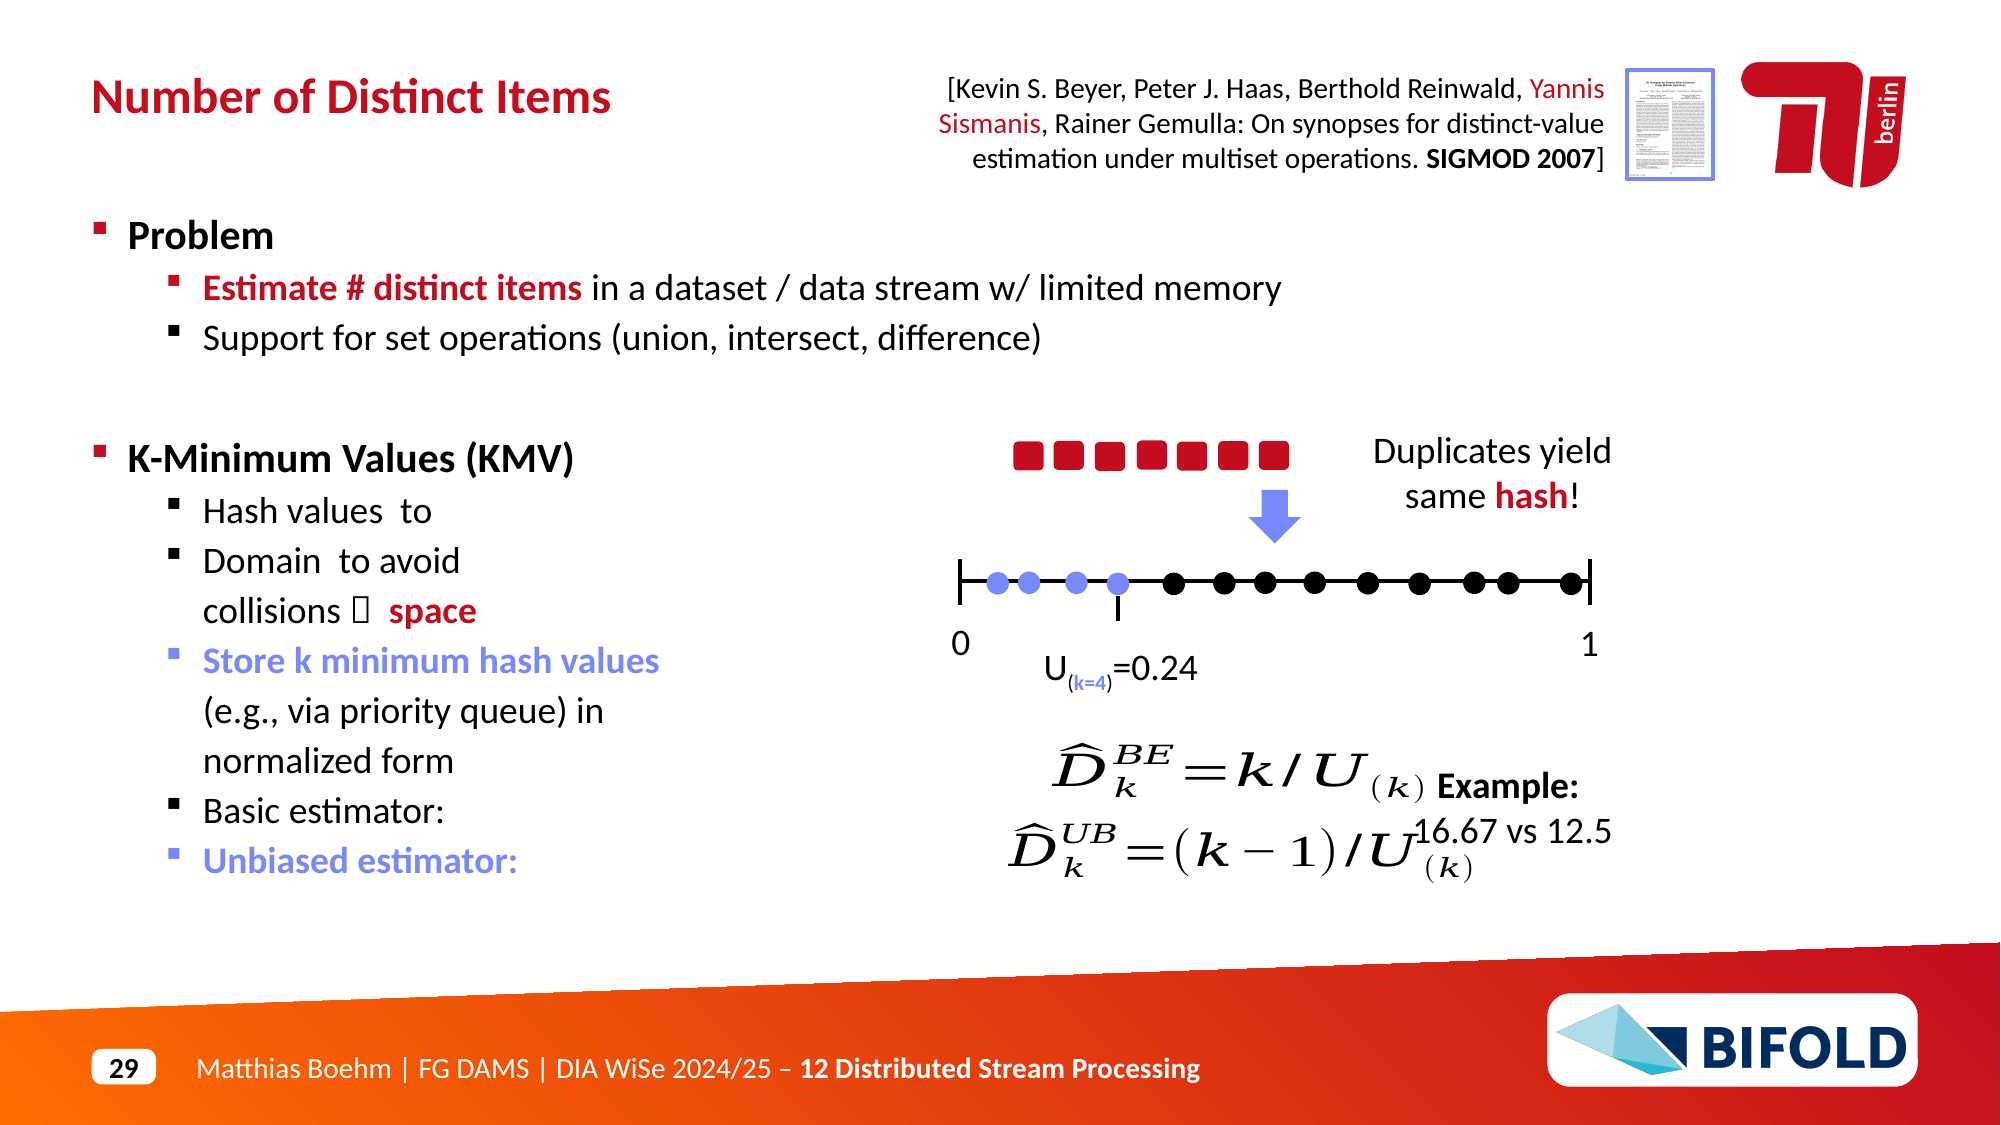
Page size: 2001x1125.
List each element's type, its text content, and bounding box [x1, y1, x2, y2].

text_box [938, 559, 1612, 672]
list Number of Distinct Items [91, 65, 1455, 183]
picture [1741, 62, 1906, 188]
picture [1629, 72, 1712, 178]
text_box Example: 16.67 vs 12.5 [1395, 753, 1630, 859]
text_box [986, 571, 1583, 596]
picture [1556, 1004, 1906, 1075]
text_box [1013, 418, 1625, 544]
text_box U(k=4)=0.24 [1024, 672, 1217, 702]
text_box [Kevin S. Beyer, Peter J. Haas, Berthold Reinwald, Yannis Sismanis, Rainer Gemulla: On synopses for distinct-value estimation under multiset operations. SIGMOD 2007] [906, 61, 1605, 182]
